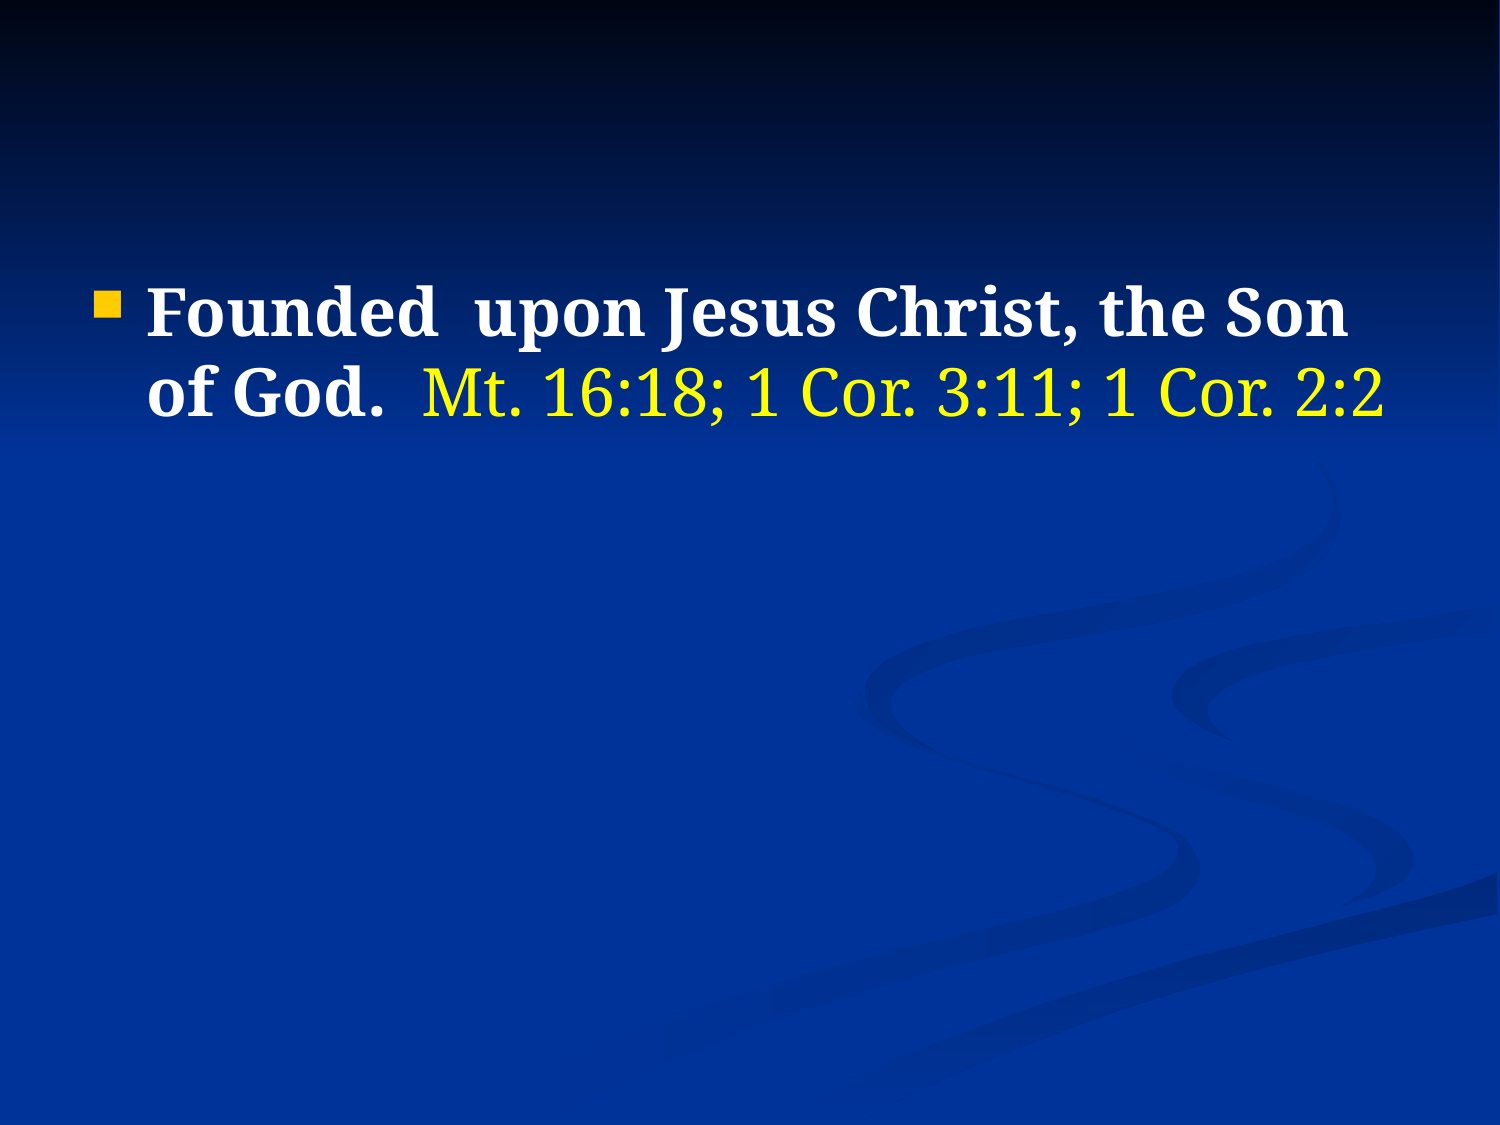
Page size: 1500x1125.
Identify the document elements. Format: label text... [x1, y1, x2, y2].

list Founded upon Jesus Christ, the Son of God. Mt. 16:18; 1 Cor. 3:11; 1 Cor. 2:2 [74, 262, 1426, 1006]
